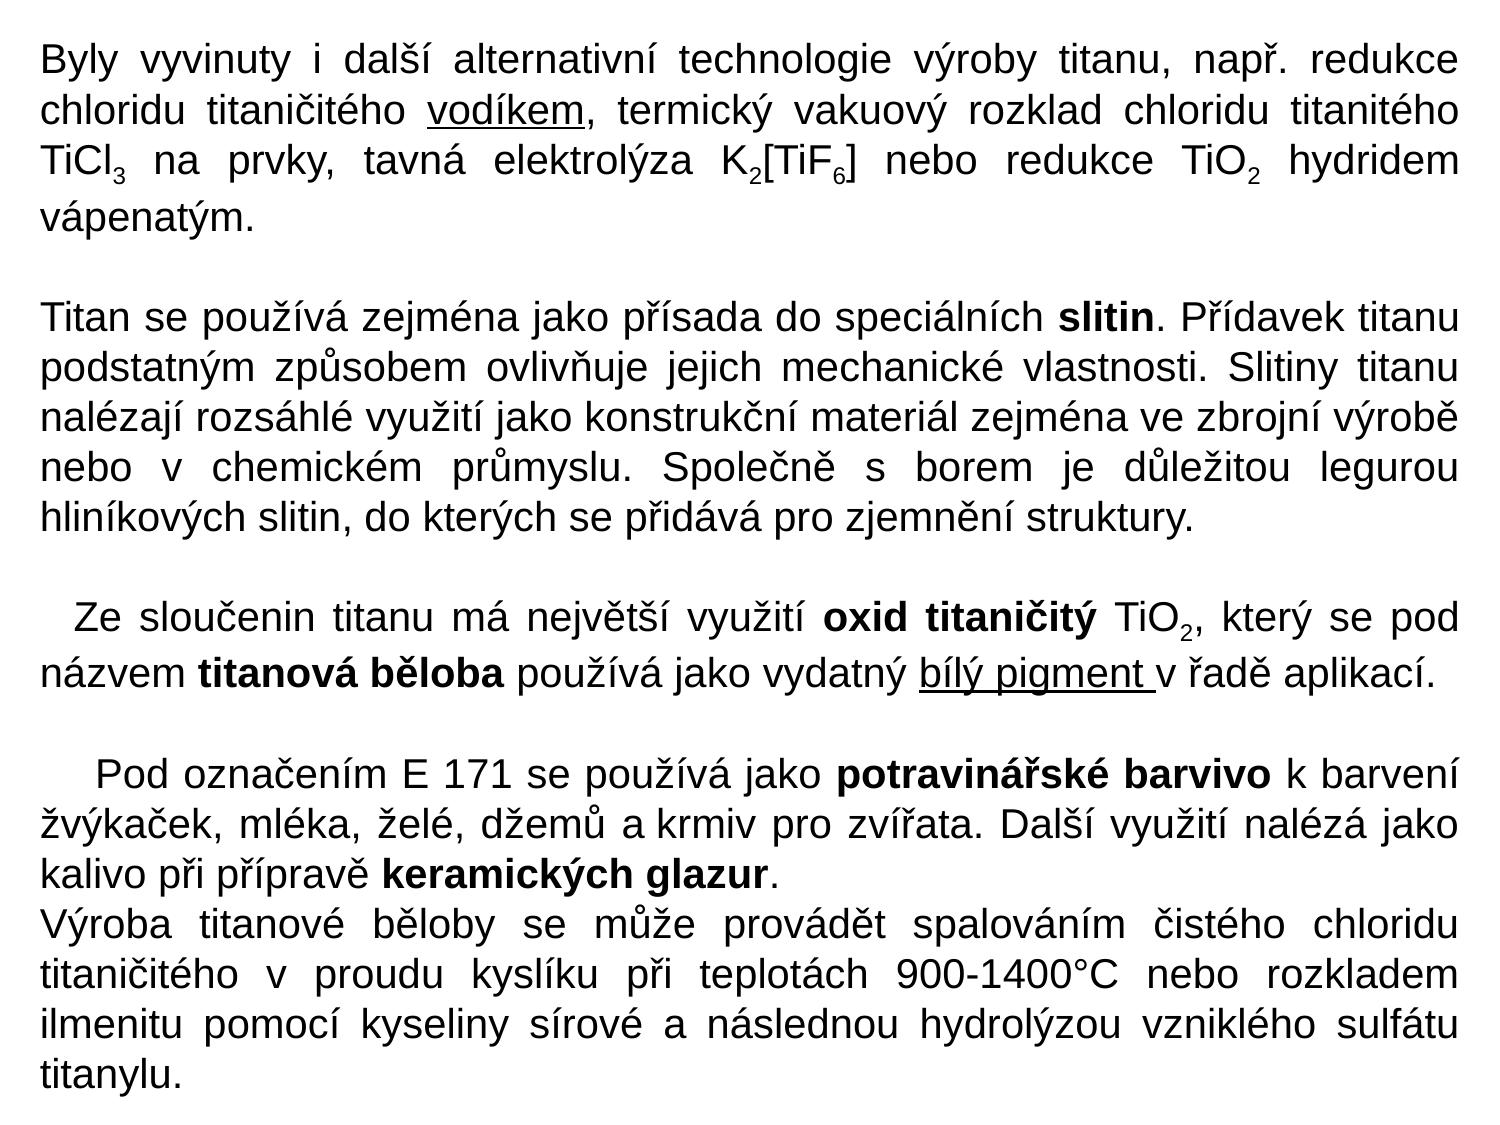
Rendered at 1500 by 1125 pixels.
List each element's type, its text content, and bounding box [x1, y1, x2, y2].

text_box Byly vyvinuty i další alternativní technologie výroby titanu, např. redukce chloridu titaničitého vodíkem, termický vakuový rozklad chloridu titanitého TiCl3 na prvky, tavná elektrolýza K2[TiF6] nebo redukce TiO2 hydridem vápenatým. Titan se používá zejména jako přísada do speciálních slitin. Přídavek titanu podstatným způsobem ovlivňuje jejich mechanické vlastnosti. Slitiny titanu nalézají rozsáhlé využití jako konstrukční materiál zejména ve zbrojní výrobě nebo v chemickém průmyslu. Společně s borem je důležitou legurou hliníkových slitin, do kterých se přidává pro zjemnění struktury. Ze sloučenin titanu má největší využití oxid titaničitý TiO2, který se pod názvem titanová běloba používá jako vydatný bílý pigment v řadě aplikací. Pod označením E 171 se používá jako potravinářské barvivo k barvení žvýkaček, mléka, želé, džemů a krmiv pro zvířata. Další využití nalézá jako kalivo při přípravě keramických glazur. Výroba titanové běloby se může provádět spalováním čistého chloridu titaničitého v proudu kyslíku při teplotách 900-1400°C nebo rozkladem ilmenitu pomocí kyseliny sírové a následnou hydrolýzou vzniklého sulfátu titanylu. [24, 24, 1475, 1104]
